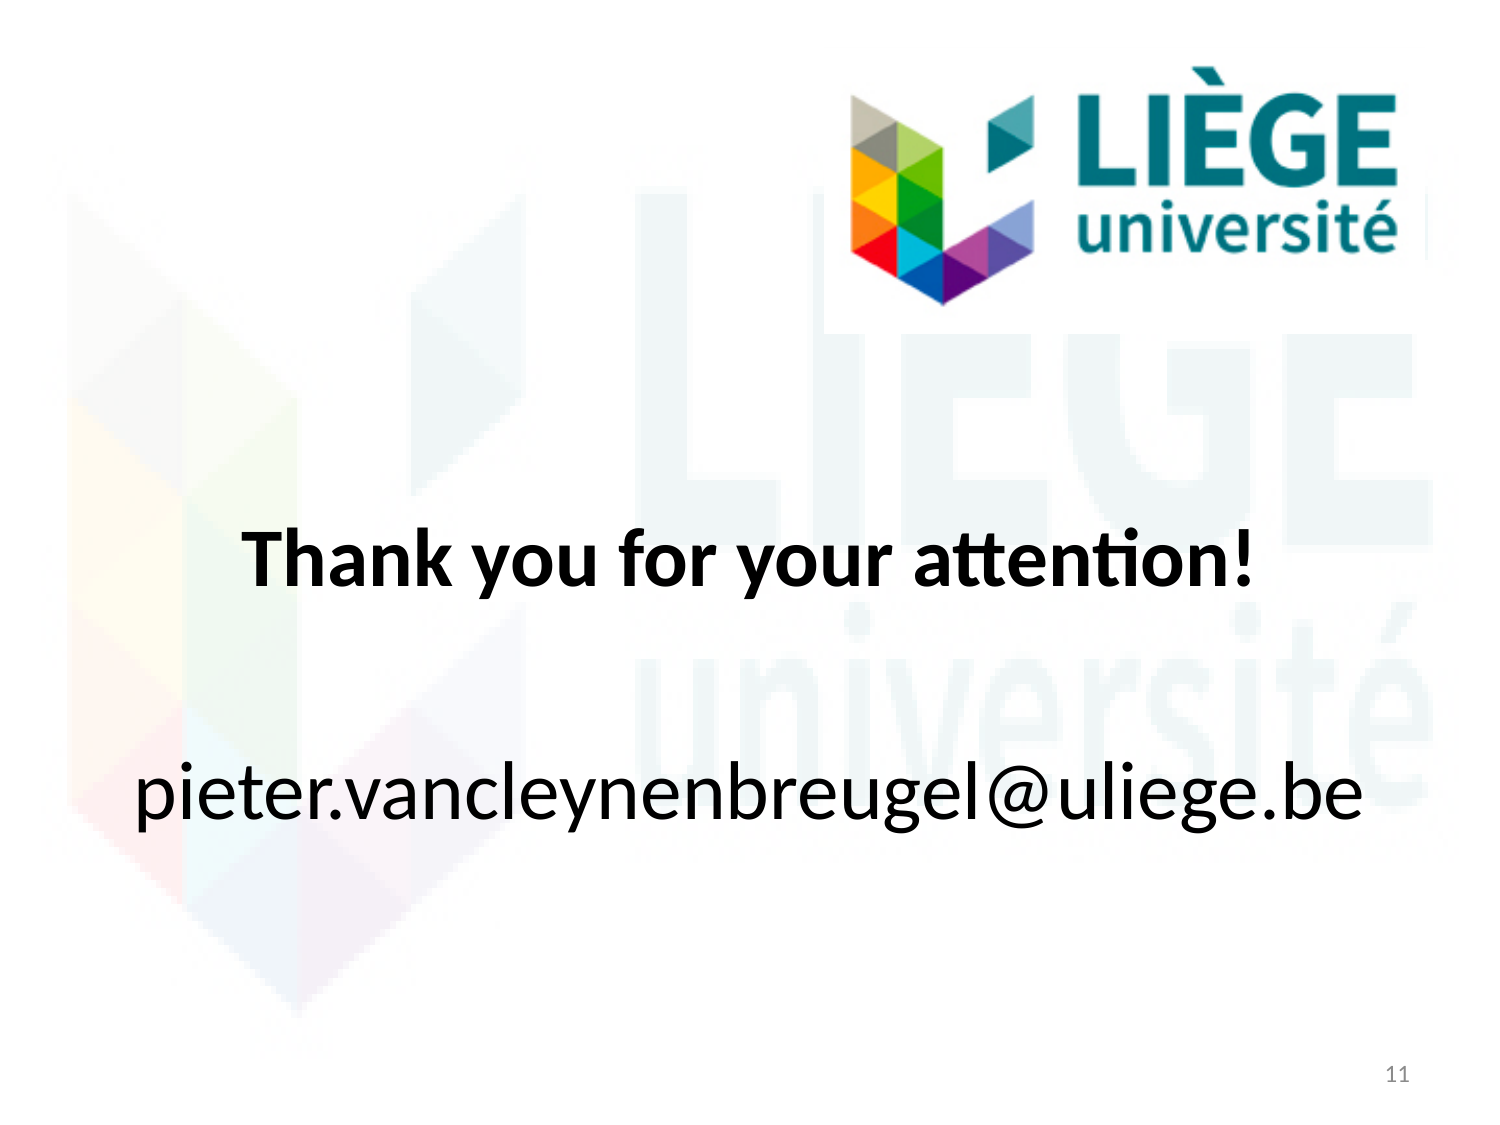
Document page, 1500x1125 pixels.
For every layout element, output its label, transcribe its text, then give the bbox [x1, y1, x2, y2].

picture [824, 46, 1425, 335]
slide_number 11 [1074, 1042, 1425, 1103]
list Thank you for your attention! pieter.vancleynenbreugel@uliege.be [75, 262, 1425, 1005]
